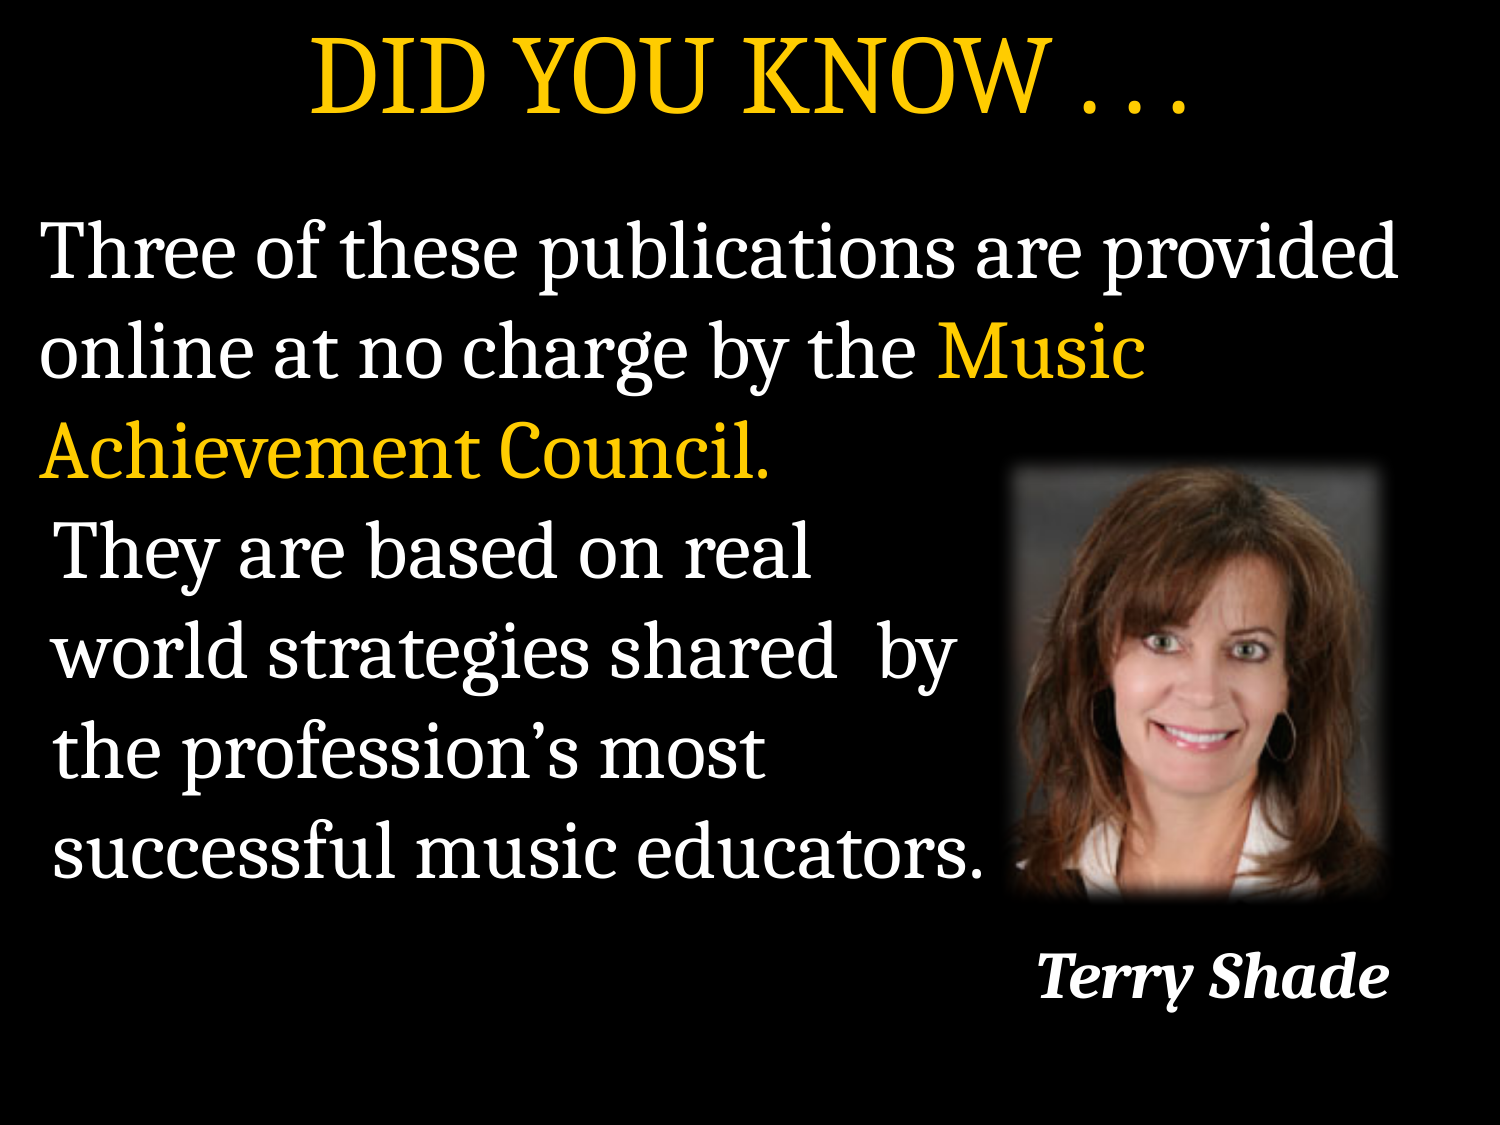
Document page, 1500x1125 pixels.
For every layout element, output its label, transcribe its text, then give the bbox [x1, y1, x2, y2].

title DID YOU KNOW . . . [0, 0, 1500, 163]
text_box Three of these publications are provided online at no charge by the Music Achievement Council. [24, 187, 1500, 1000]
picture [995, 449, 1399, 907]
text_box Terry Shade [1020, 924, 1405, 1020]
